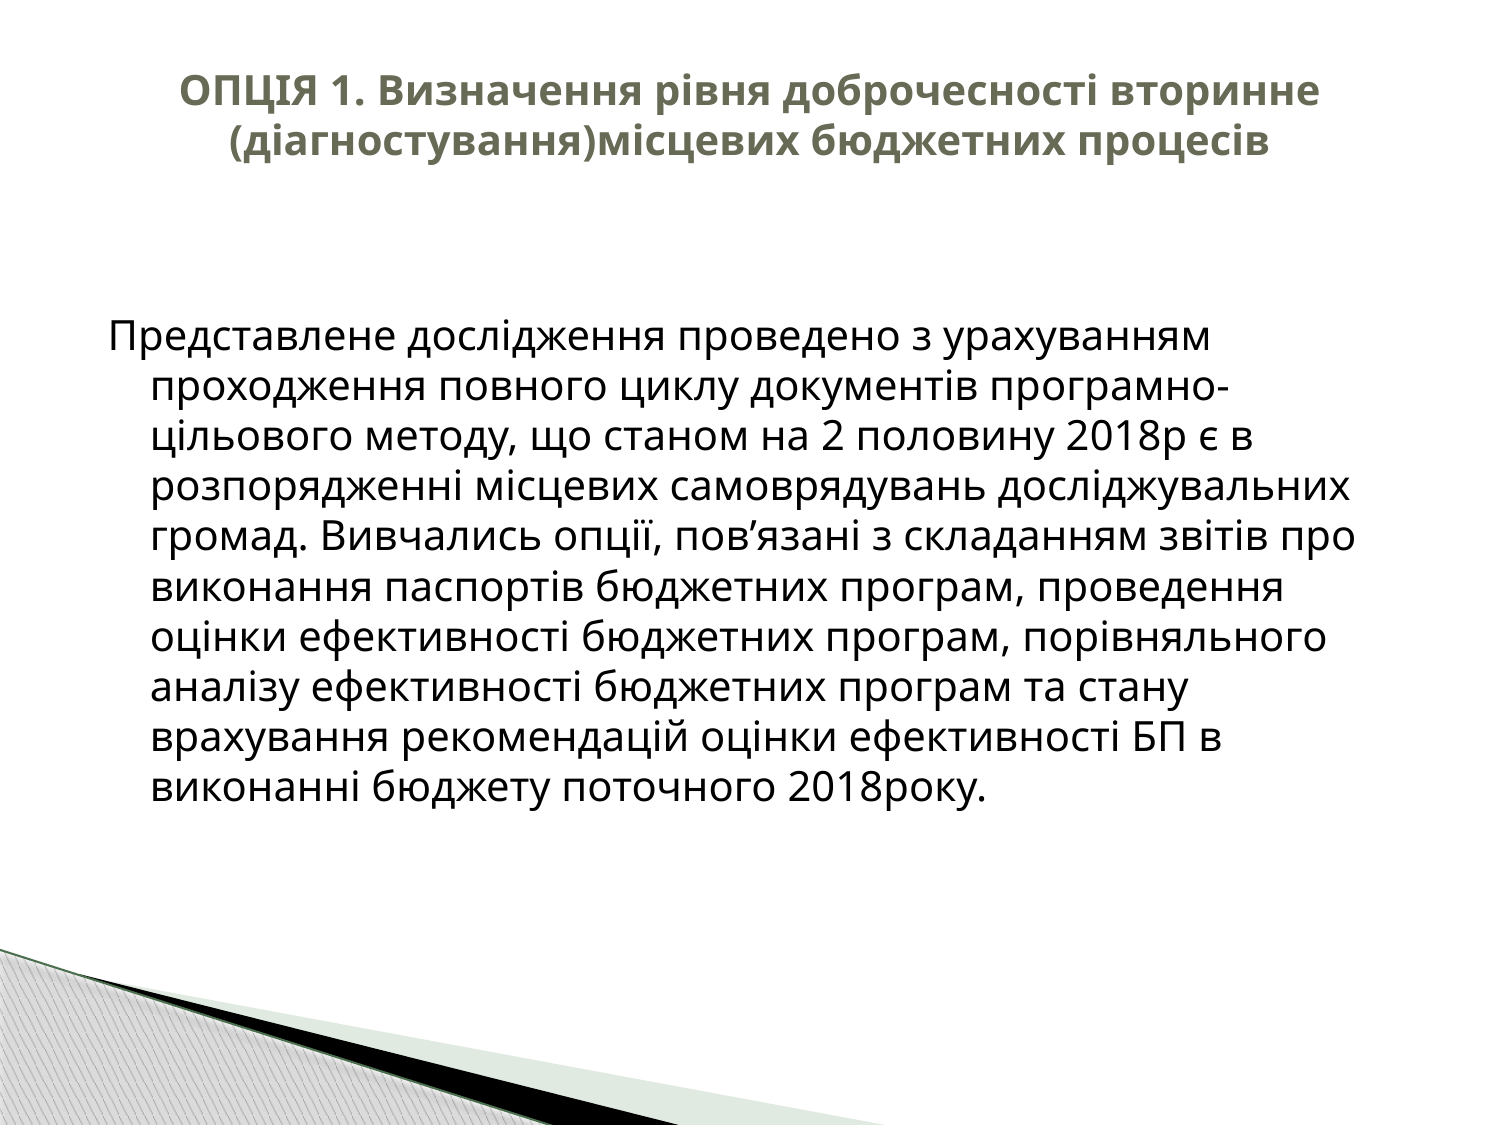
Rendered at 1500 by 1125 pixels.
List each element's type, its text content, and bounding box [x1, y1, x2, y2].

list Представлене дослідження проведено з урахуванням проходження повного циклу документів програмно-цільового методу, що станом на 2 половину 2018р є в розпорядженні місцевих самоврядувань досліджувальних громад. Вивчались опції, пов’язані з складанням звітів про виконання паспортів бюджетних програм, проведення оцінки ефективності бюджетних програм, порівняльного аналізу ефективності бюджетних програм та стану врахування рекомендацій оцінки ефективності БП в виконанні бюджету поточного 2018року. [75, 243, 1425, 986]
title ОПЦІЯ 1. Визначення рівня доброчесності вторинне (діагностування)місцевих бюджетних процесів [75, 45, 1425, 233]
